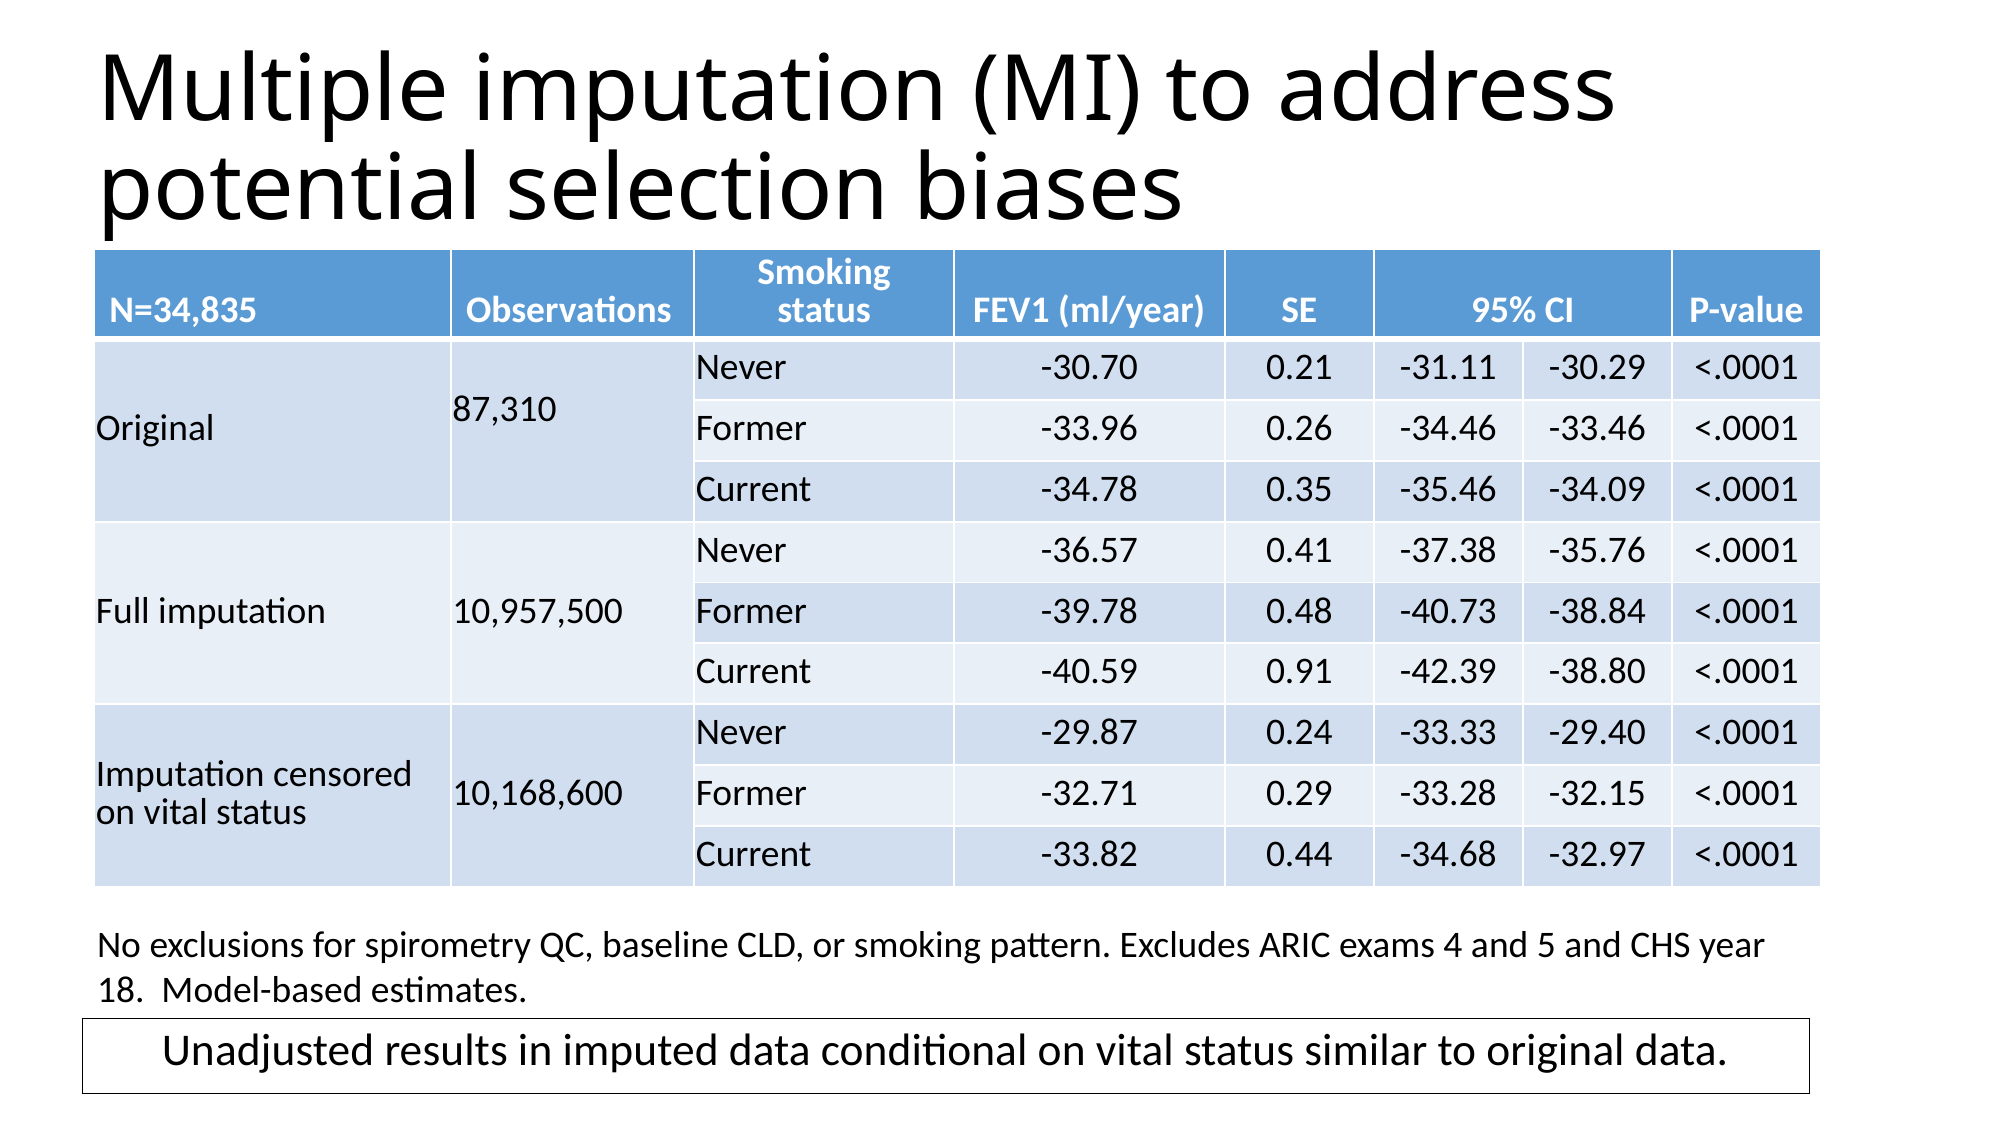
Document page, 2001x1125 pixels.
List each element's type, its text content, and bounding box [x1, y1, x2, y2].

table_cell Never [695, 523, 953, 582]
table_cell <.0001 [1673, 766, 1820, 825]
table_cell -32.15 [1524, 766, 1671, 825]
table_cell -33.96 [955, 401, 1224, 460]
table_cell -35.76 [1524, 523, 1671, 582]
table_cell -34.09 [1524, 462, 1671, 521]
table_cell <.0001 [1673, 342, 1820, 399]
table_cell Current [695, 462, 953, 521]
table_cell -38.80 [1524, 644, 1671, 703]
table_cell -29.40 [1524, 705, 1671, 764]
table_cell 10,168,600 [452, 705, 693, 886]
table_header Observations [452, 250, 693, 336]
table_cell -39.78 [955, 583, 1224, 642]
table_cell -30.29 [1524, 342, 1671, 399]
table_cell <.0001 [1673, 401, 1820, 460]
table_cell <.0001 [1673, 827, 1820, 886]
table_cell -33.28 [1375, 766, 1522, 825]
table_cell 0.48 [1226, 583, 1373, 642]
table_cell -40.73 [1375, 583, 1522, 642]
table_cell -37.38 [1375, 523, 1522, 582]
table_cell -40.59 [955, 644, 1224, 703]
table_cell -33.33 [1375, 705, 1522, 764]
table_cell 0.41 [1226, 523, 1373, 582]
table_cell Original [95, 342, 450, 521]
table_header P-value [1673, 250, 1820, 336]
table_cell Former [695, 766, 953, 825]
table_cell 0.35 [1226, 462, 1373, 521]
table_header Smoking status [695, 250, 953, 336]
table_cell <.0001 [1673, 462, 1820, 521]
table_cell 0.44 [1226, 827, 1373, 886]
table_cell 87,310 [452, 342, 693, 521]
table_header N=34,835 [95, 250, 450, 336]
table_cell -34.78 [955, 462, 1224, 521]
table_cell -35.46 [1375, 462, 1522, 521]
table_cell -42.39 [1375, 644, 1522, 703]
table_cell Former [695, 583, 953, 642]
table_cell <.0001 [1673, 644, 1820, 703]
table_cell -38.84 [1524, 583, 1671, 642]
table_cell Never [695, 342, 953, 399]
table_cell 0.26 [1226, 401, 1373, 460]
table_cell 10,957,500 [452, 523, 693, 703]
table_cell <.0001 [1673, 583, 1820, 642]
table_cell 0.21 [1226, 342, 1373, 399]
table_cell 0.29 [1226, 766, 1373, 825]
table_cell -29.87 [955, 705, 1224, 764]
table_cell -32.71 [955, 766, 1224, 825]
table_cell -36.57 [955, 523, 1224, 582]
table_cell Full imputation [95, 523, 450, 703]
table_cell -31.11 [1375, 342, 1522, 399]
text_box No exclusions for spirometry QC, baseline CLD, or smoking pattern. Excludes ARIC exams 4 and 5 and CHS year 18. Model-based estimates. [82, 912, 1822, 1018]
table_cell Never [695, 705, 953, 764]
table_cell Former [695, 401, 953, 460]
table_cell <.0001 [1673, 705, 1820, 764]
table_header 95% CI [1375, 250, 1671, 336]
title Multiple imputation (MI) to address potential selection biases [82, 31, 1808, 249]
table_cell -30.70 [955, 342, 1224, 399]
table_cell Current [695, 644, 953, 703]
table_cell 0.24 [1226, 705, 1373, 764]
table_cell -32.97 [1524, 827, 1671, 886]
table_cell 0.91 [1226, 644, 1373, 703]
table_cell <.0001 [1673, 523, 1820, 582]
table_header SE [1226, 250, 1373, 336]
text_box Unadjusted results in imputed data conditional on vital status similar to original data. [82, 1018, 1810, 1094]
table_cell -33.46 [1524, 401, 1671, 460]
table_cell -34.46 [1375, 401, 1522, 460]
table_cell Current [695, 827, 953, 886]
table_cell -34.68 [1375, 827, 1522, 886]
table_cell Imputation censored on vital status [95, 705, 450, 886]
table_header FEV1 (ml/year) [955, 250, 1224, 336]
table_cell -33.82 [955, 827, 1224, 886]
